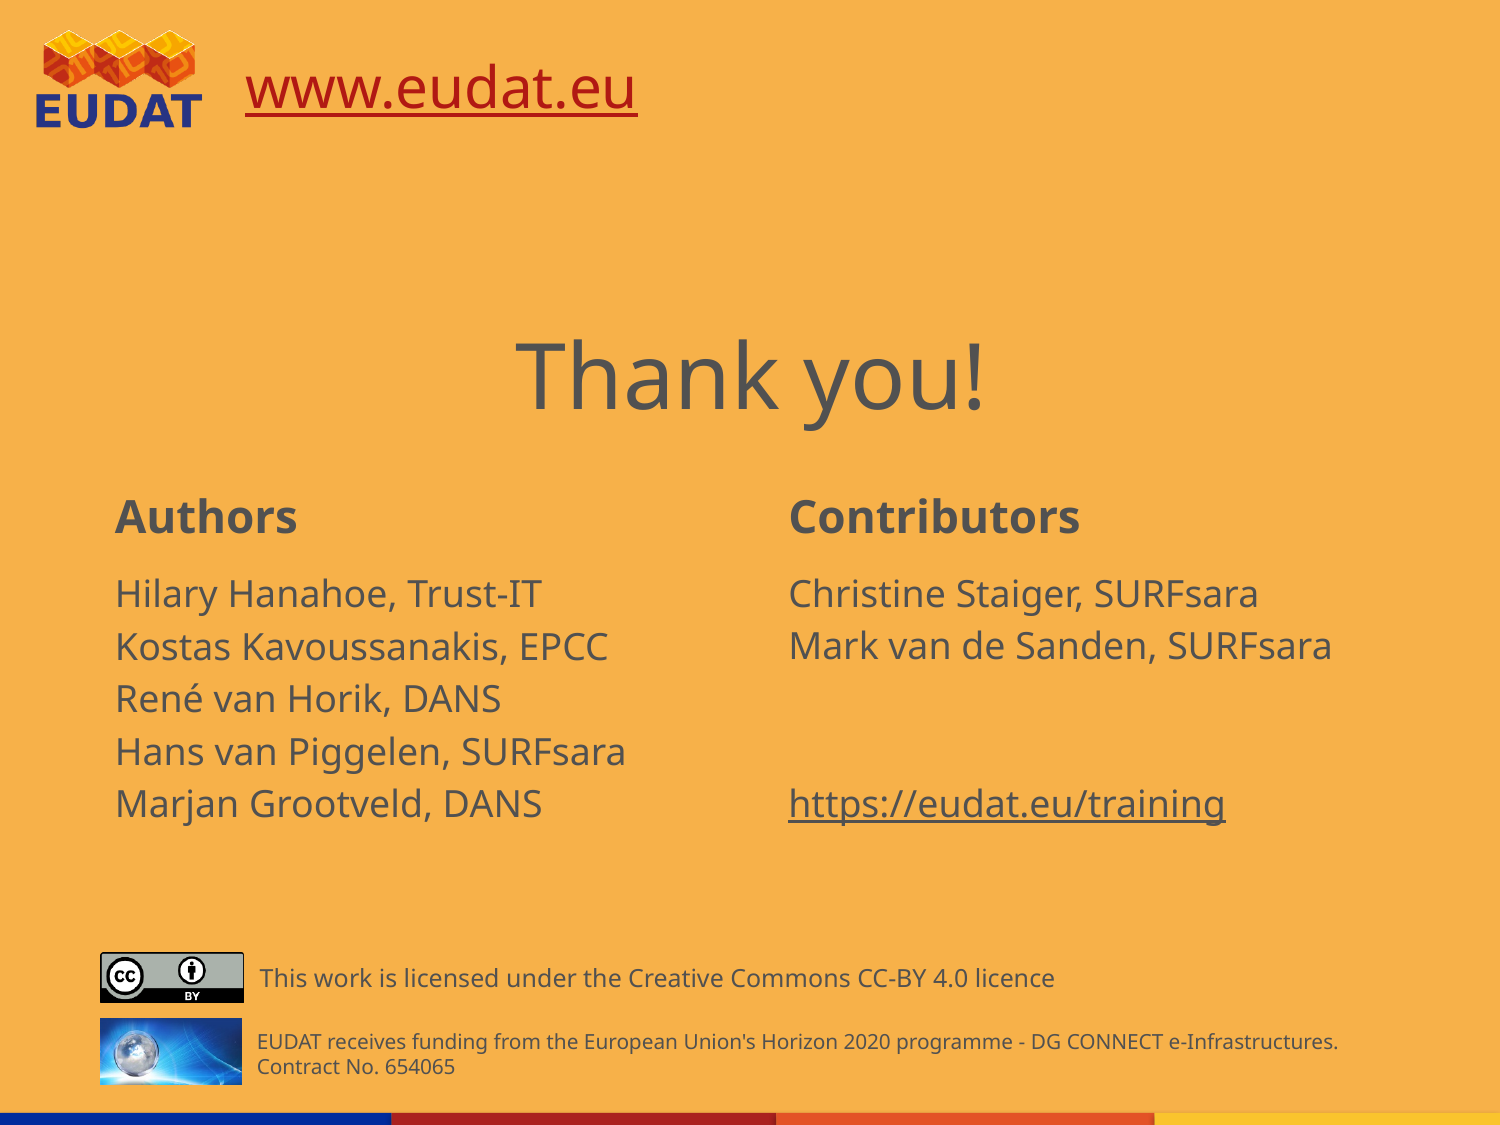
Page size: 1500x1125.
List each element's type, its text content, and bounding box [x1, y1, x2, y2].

picture [100, 952, 244, 1003]
picture [8, 0, 210, 161]
list Hilary Hanahoe, Trust-IT Kostas Kavoussanakis, EPCC René van Horik, DANS Hans van Piggelen, SURFsara Marjan Grootveld, DANS [100, 562, 727, 941]
title Thank you! [76, 278, 1427, 467]
picture [100, 1018, 242, 1085]
list Christine Staiger, SURFsara Mark van de Sanden, SURFsara https://eudat.eu/training [773, 562, 1400, 941]
